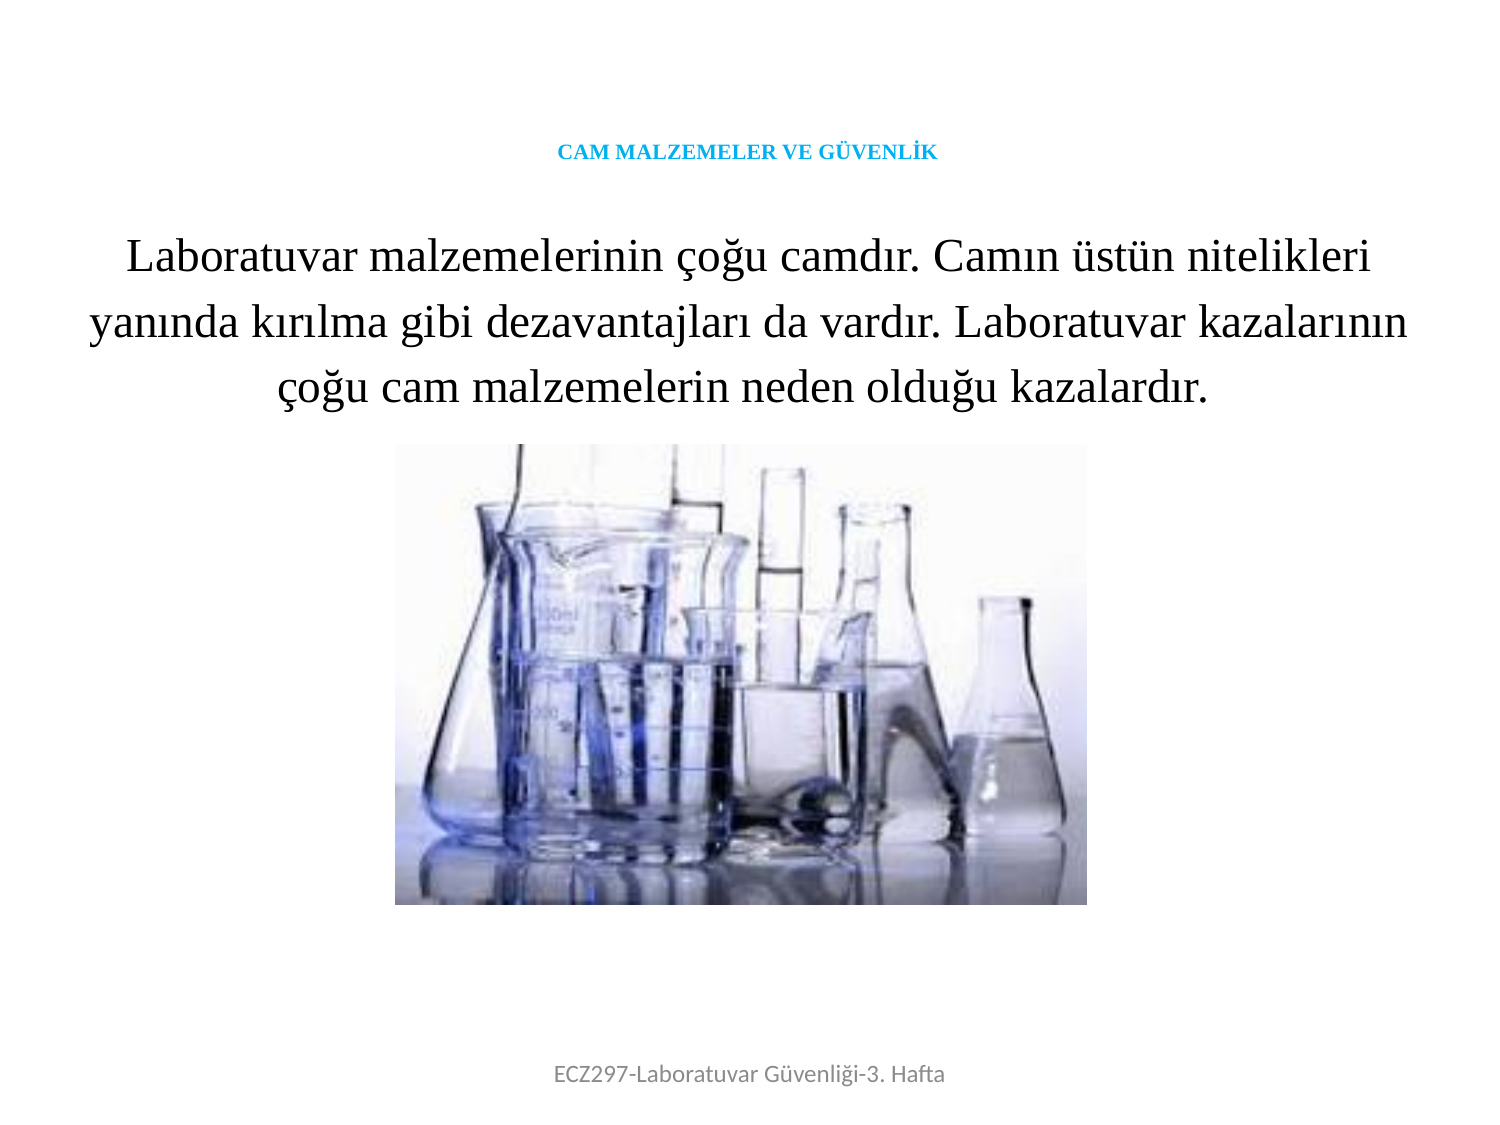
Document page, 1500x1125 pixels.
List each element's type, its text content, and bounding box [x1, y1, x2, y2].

picture [395, 444, 1087, 906]
footer ECZ297-Laboratuvar Güvenliği-3. Hafta [512, 1042, 988, 1103]
title CAM MALZEMELER VE GÜVENLİK [73, 101, 1424, 206]
list Laboratuvar malzemelerinin çoğu camdır. Camın üstün nitelikleri yanında kırılma gibi dezavantajları da vardır. Laboratuvar kazalarının çoğu cam malzemelerin neden olduğu kazalardır. [64, 208, 1436, 421]
